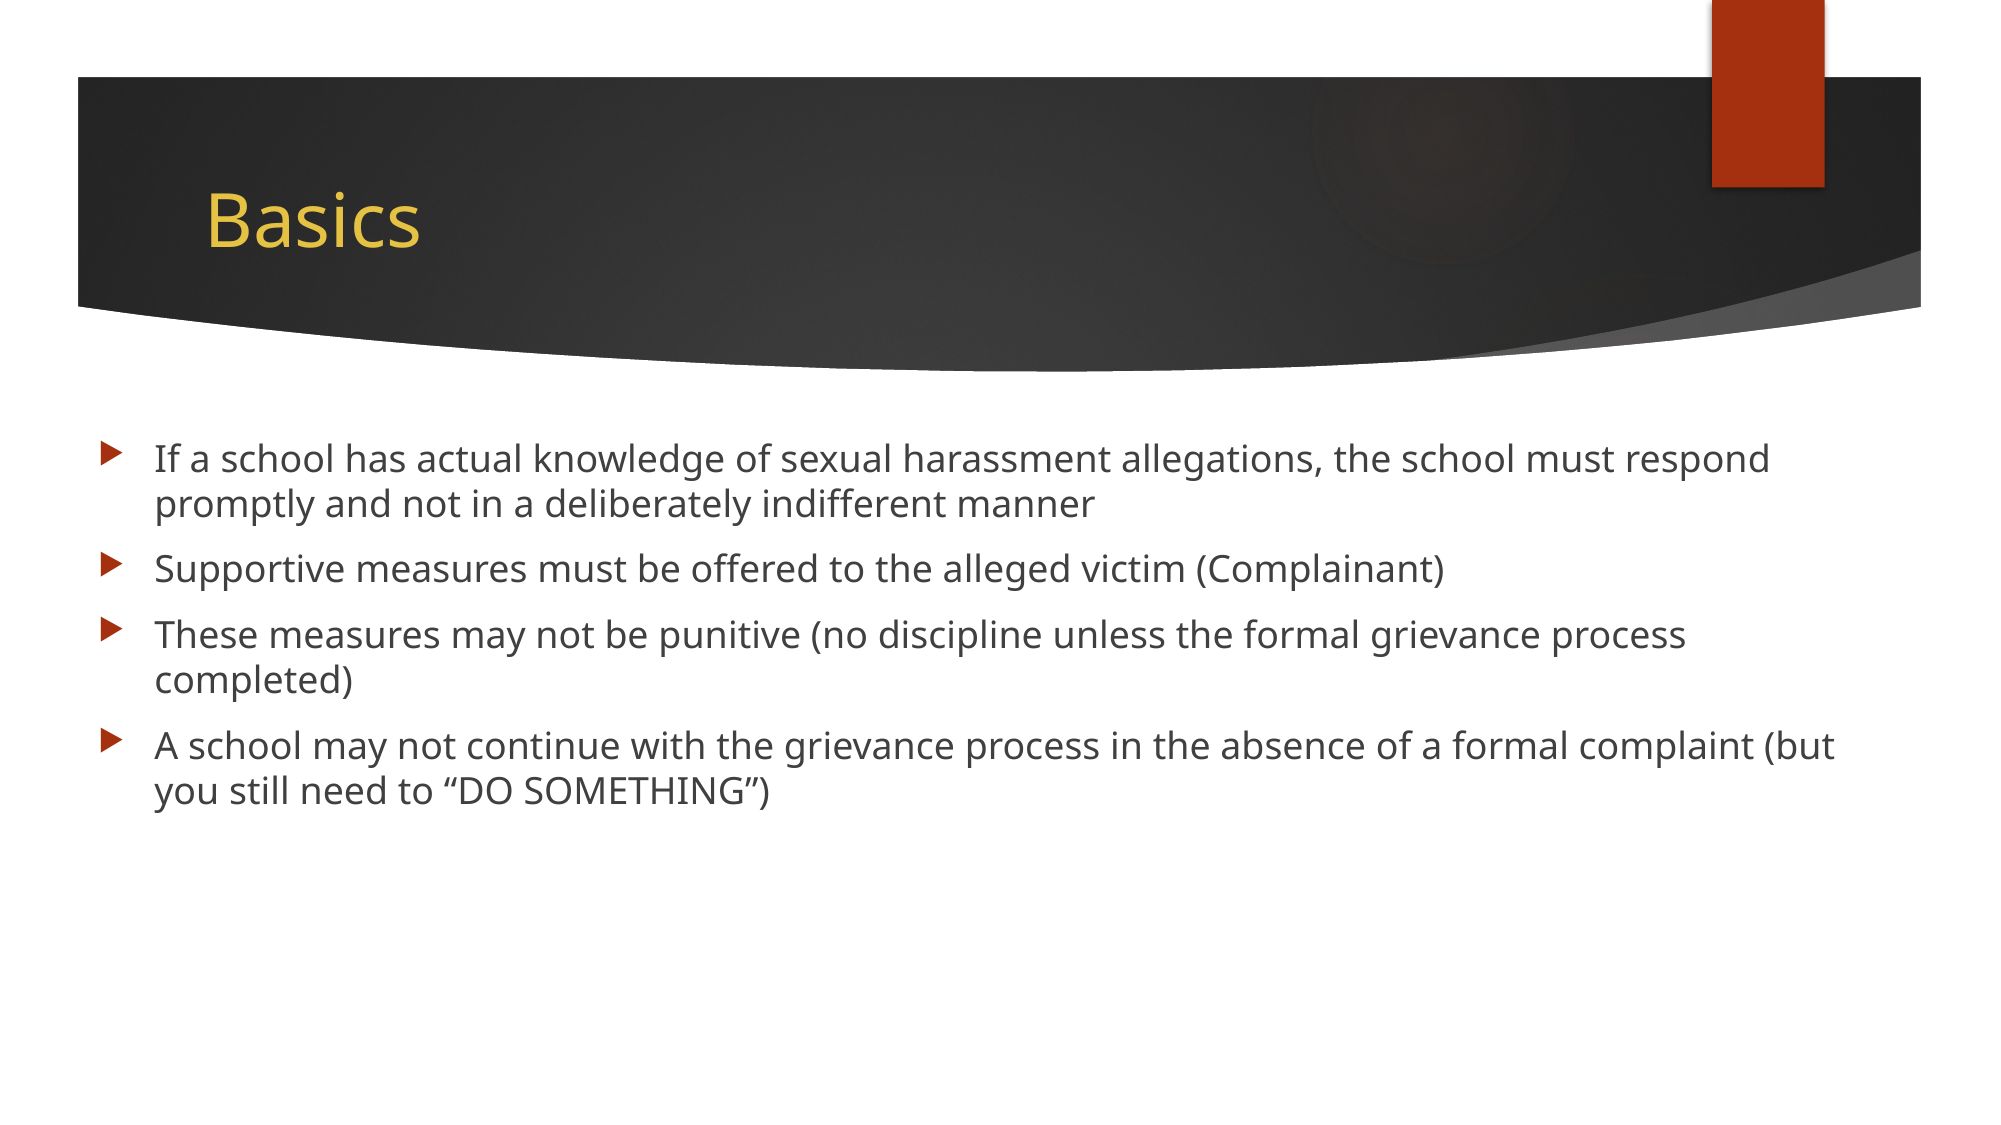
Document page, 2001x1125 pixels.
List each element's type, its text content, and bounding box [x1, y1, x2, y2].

list If a school has actual knowledge of sexual harassment allegations, the school must respond promptly and not in a deliberately indifferent manner Supportive measures must be offered to the alleged victim (Complainant) These measures may not be punitive (no discipline unless the formal grievance process completed) A school may not continue with the grievance process in the absence of a formal complaint (but you still need to “DO SOMETHING”) [83, 427, 1910, 988]
title Basics [189, 159, 1627, 276]
